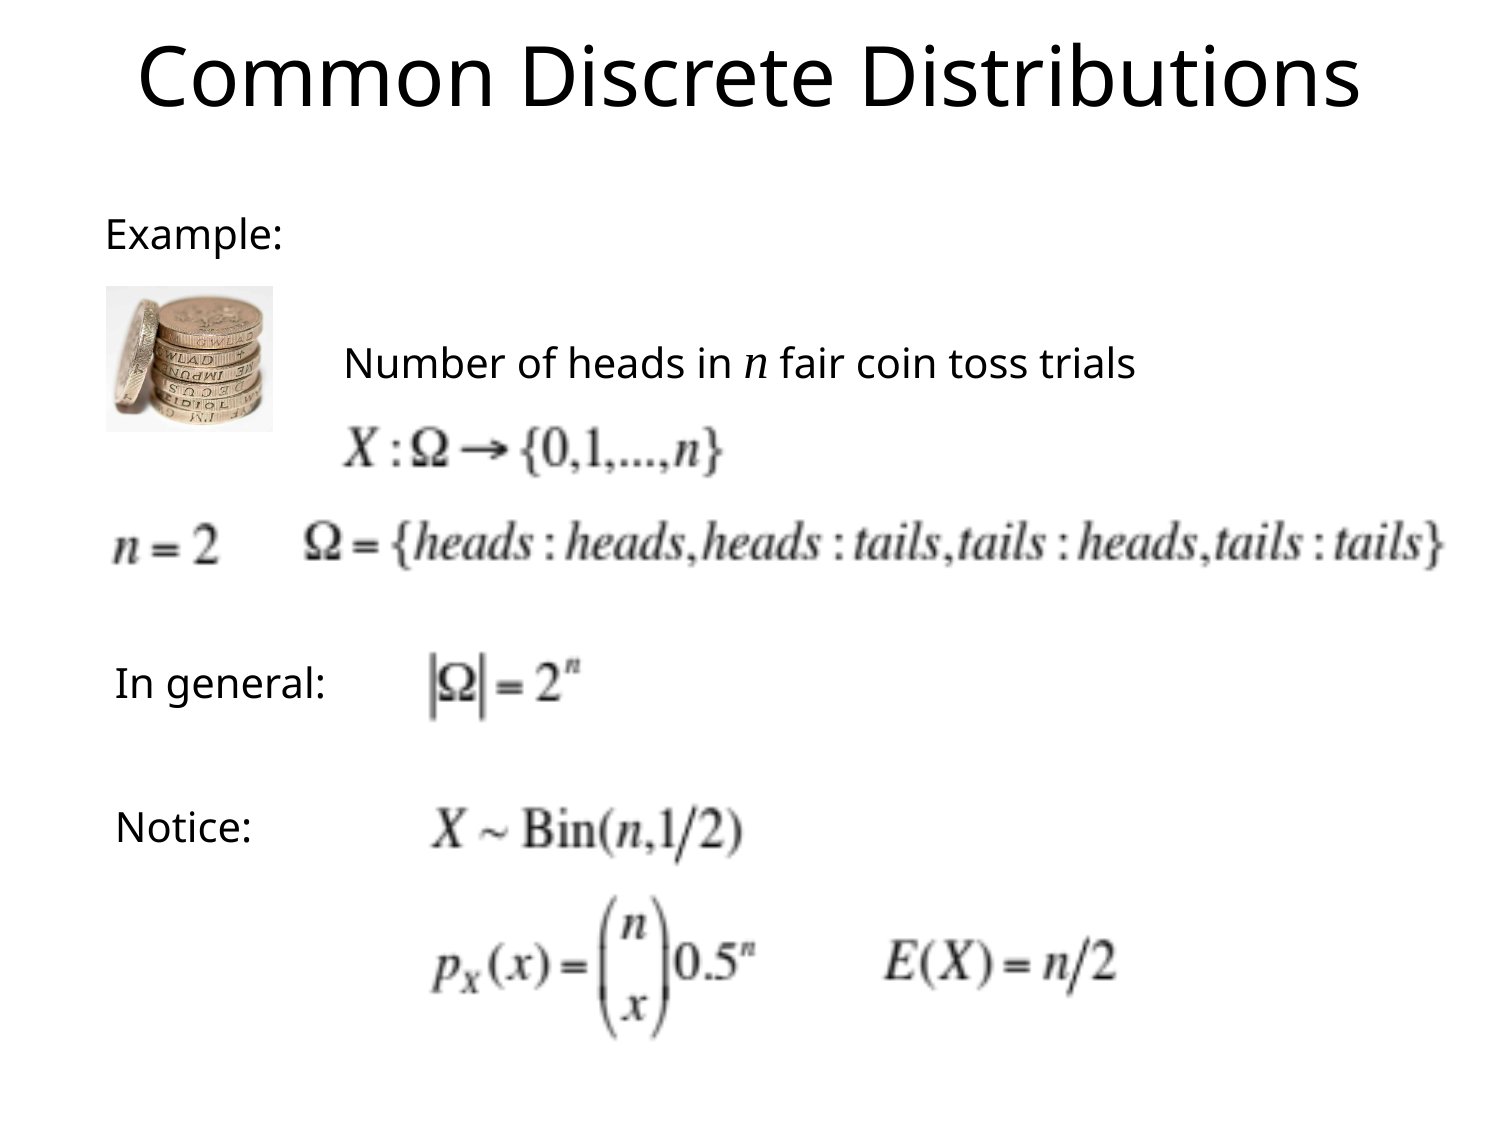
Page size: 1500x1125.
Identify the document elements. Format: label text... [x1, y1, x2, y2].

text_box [299, 510, 1450, 580]
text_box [335, 417, 730, 487]
text_box Notice: [99, 793, 425, 881]
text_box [876, 930, 1121, 1000]
title Common Discrete Distributions [0, 12, 1500, 134]
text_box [424, 797, 746, 867]
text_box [424, 886, 763, 1046]
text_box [106, 517, 223, 574]
subtitle Example: [88, 200, 353, 287]
text_box Number of heads in n fair coin toss trials [327, 321, 1369, 409]
picture [106, 286, 273, 433]
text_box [424, 640, 588, 727]
text_box In general: [99, 649, 425, 737]
